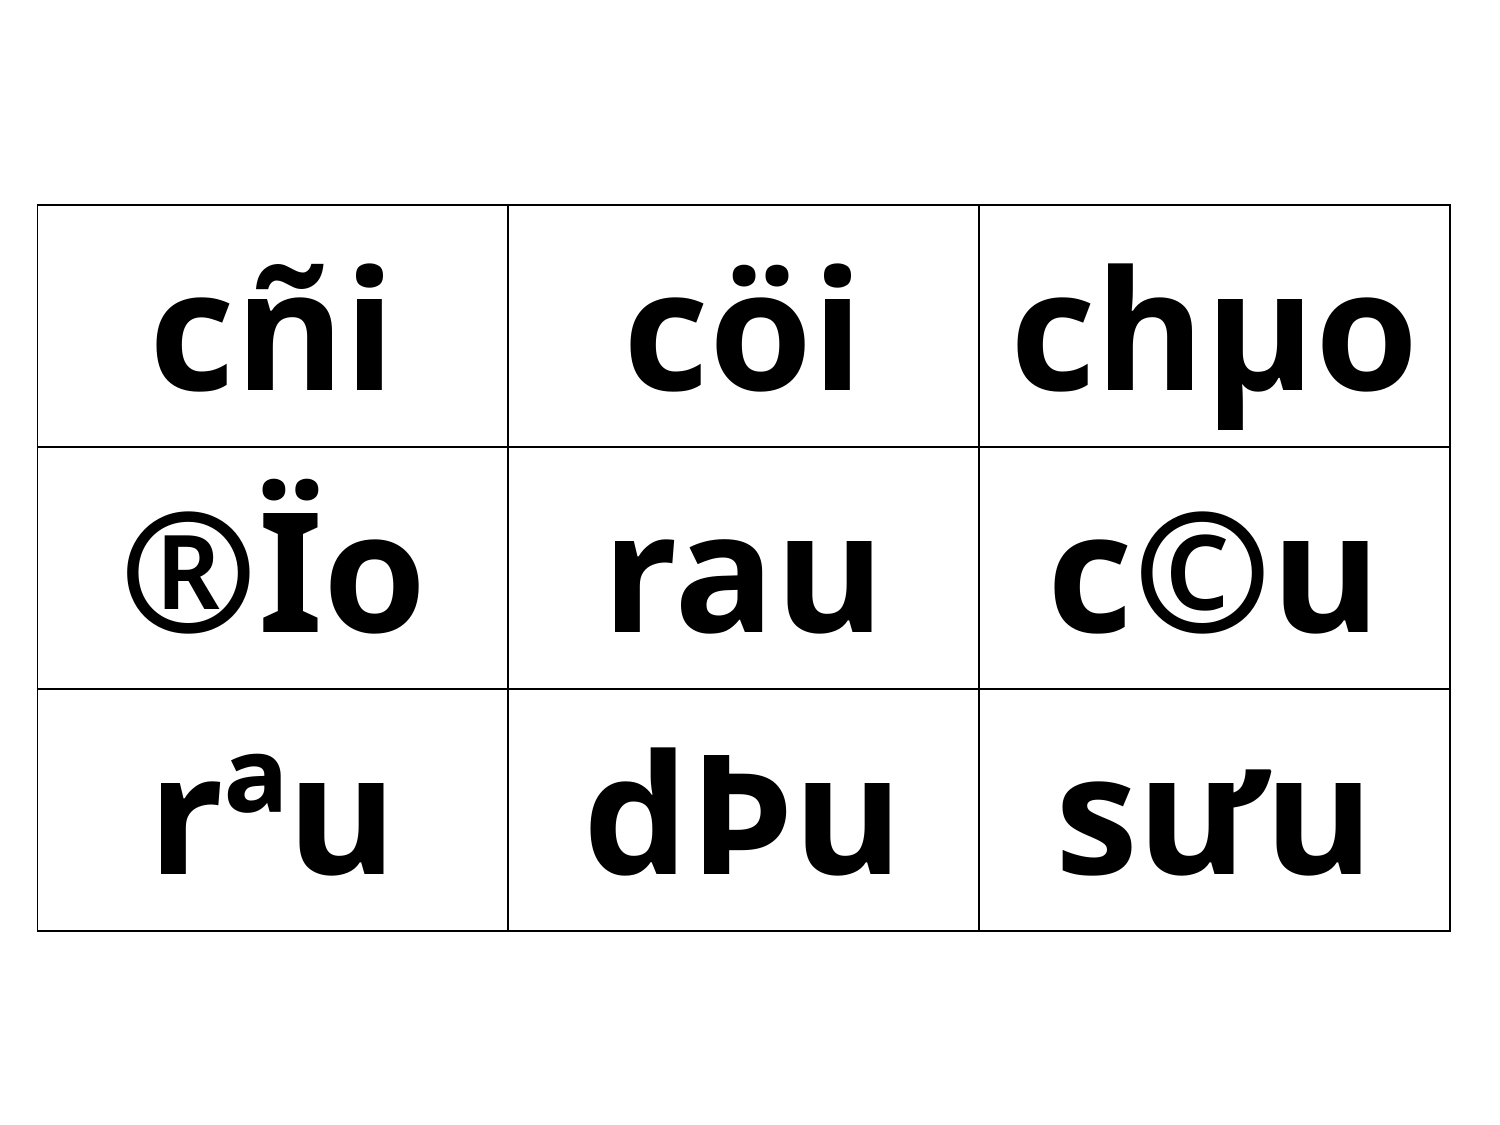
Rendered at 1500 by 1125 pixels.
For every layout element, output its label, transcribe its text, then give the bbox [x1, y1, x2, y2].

table_cell rªu [38, 690, 507, 930]
table_cell rau [509, 448, 978, 688]
table_cell ®Ïo [38, 448, 507, 688]
table_cell s­ưu [980, 690, 1449, 930]
table_header chµo [980, 206, 1449, 446]
table_cell c©u [980, 448, 1449, 688]
table_header cöi [509, 206, 978, 446]
table_header cñi [38, 206, 507, 446]
table_cell dÞu [509, 690, 978, 930]
